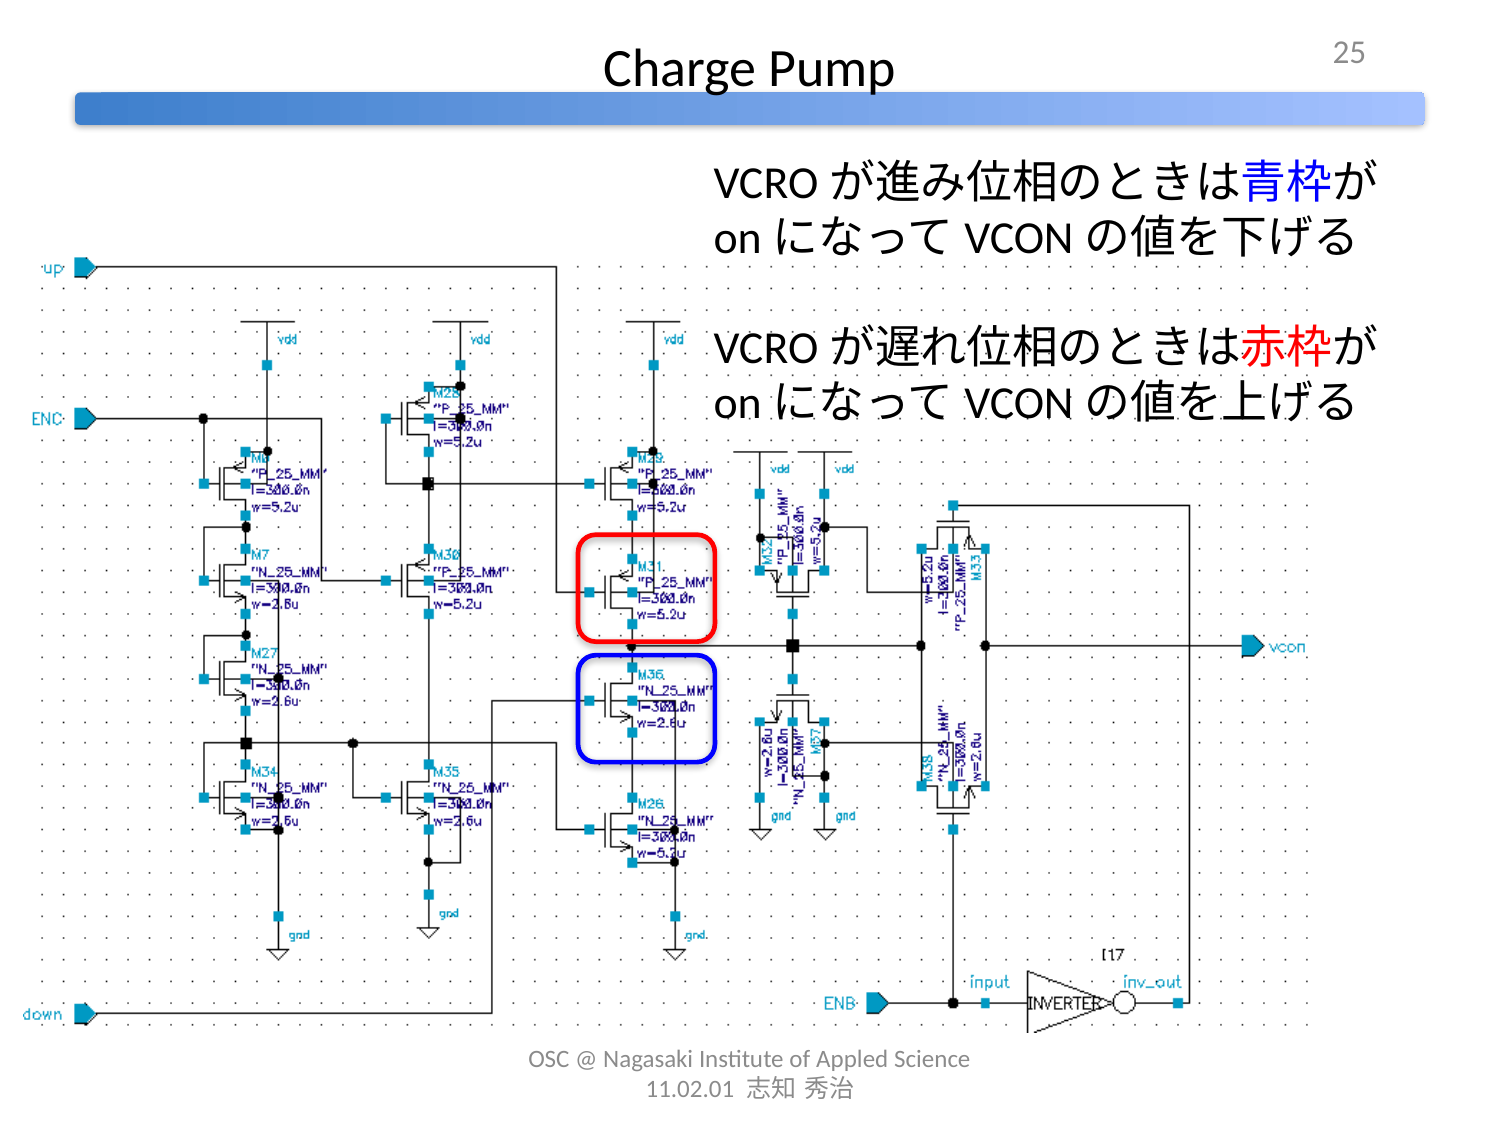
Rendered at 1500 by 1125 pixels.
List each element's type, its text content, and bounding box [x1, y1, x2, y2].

title Charge Pump [75, 24, 1425, 105]
slide_number 25 [1296, 7, 1382, 93]
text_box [23, 246, 1315, 1033]
footer OSC @ Nagasaki Institute of Appled Science 11.02.01 志知 秀治 [512, 1042, 988, 1103]
text_box VCROが進み位相のときは青枠が onになってVCONの値を下げる VCROが遅れ位相のときは赤枠が onになってVCONの値を上げる [698, 145, 1422, 436]
